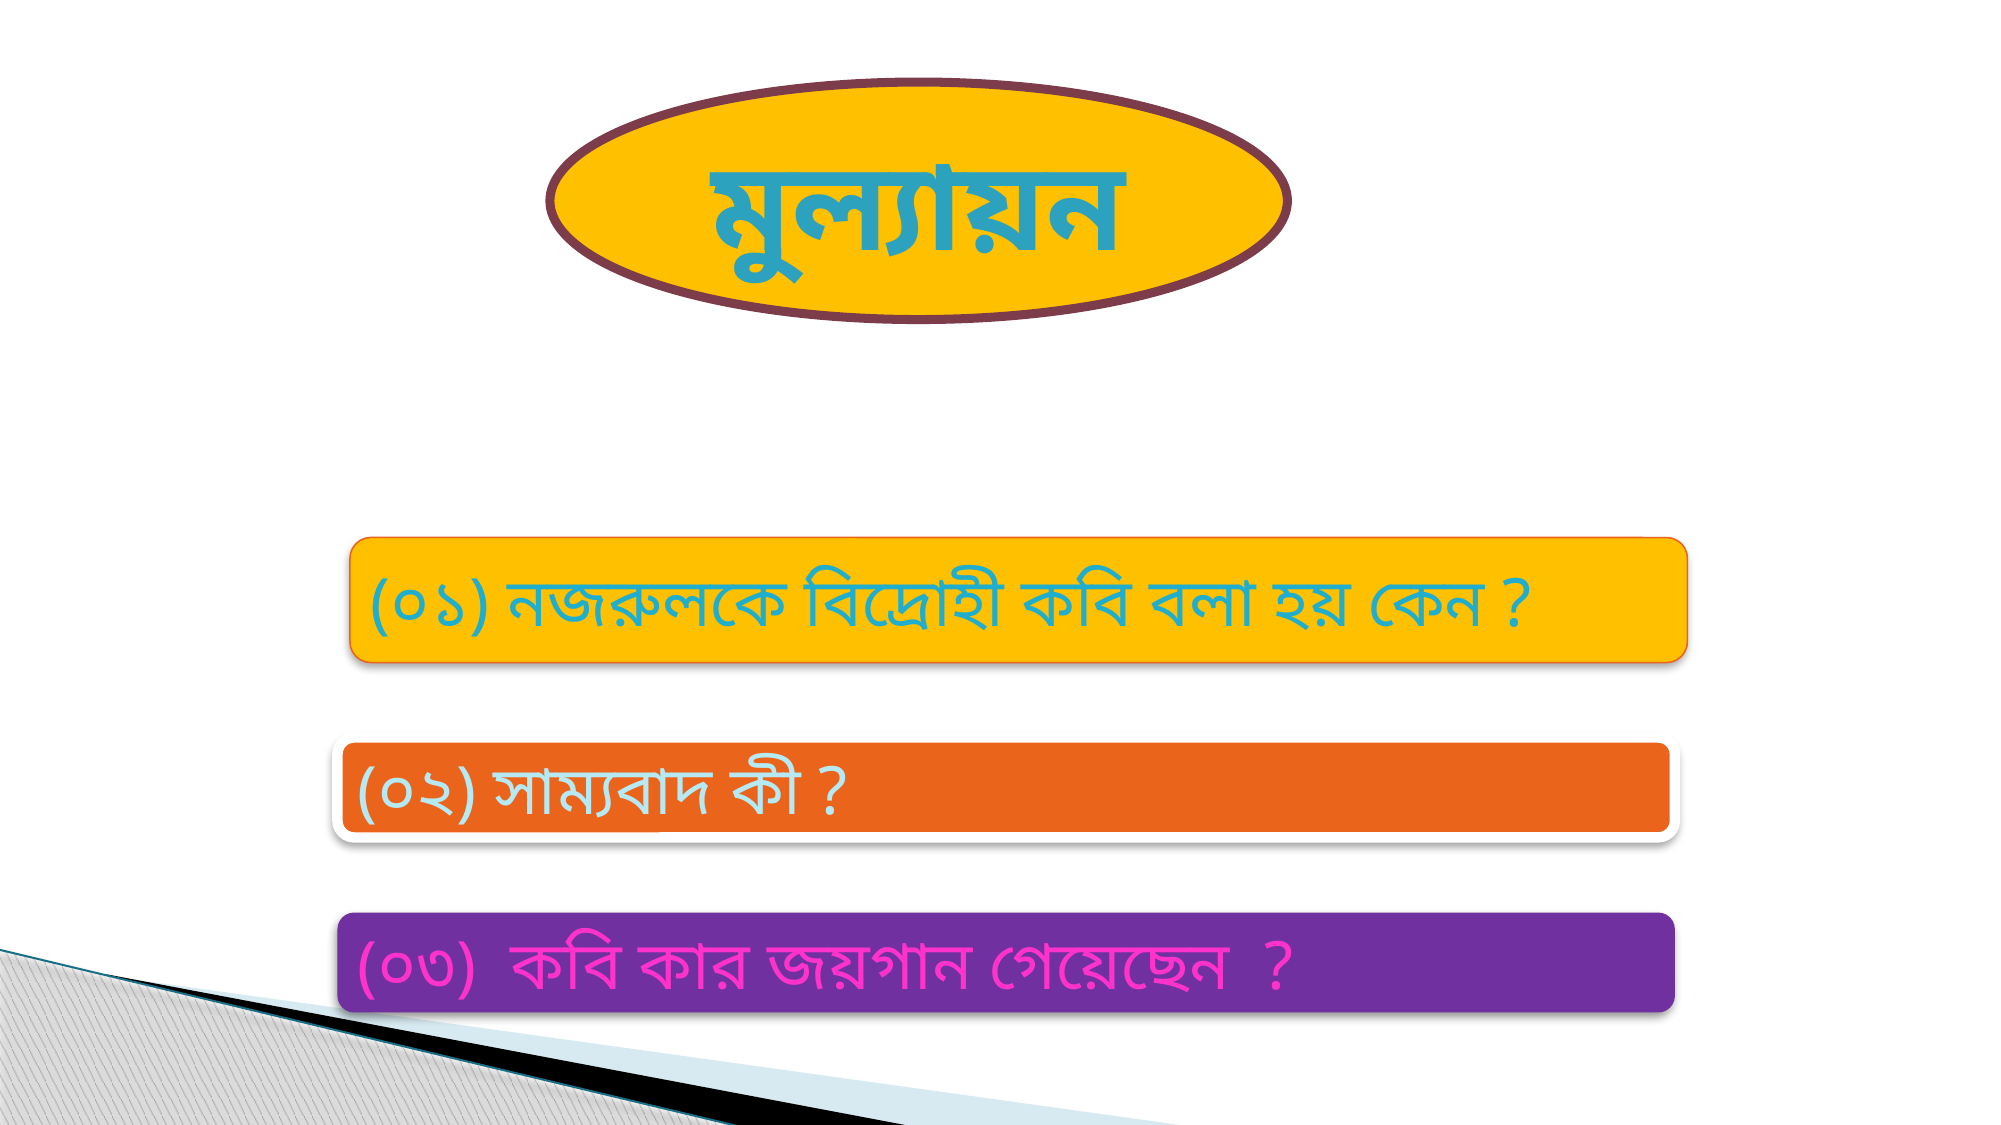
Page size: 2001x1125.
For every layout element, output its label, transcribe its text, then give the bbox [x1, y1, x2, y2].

text_box মুল্যায়ন [545, 77, 1292, 325]
text_box (০২) সাম্যবাদ কী ? [332, 732, 1681, 843]
text_box (০১) নজরুলকে বিদ্রোহী কবি বলা হয় কেন ? [349, 536, 1689, 664]
text_box (০৩) কবি কার জয়গান গেয়েছেন ? [337, 912, 1675, 1013]
